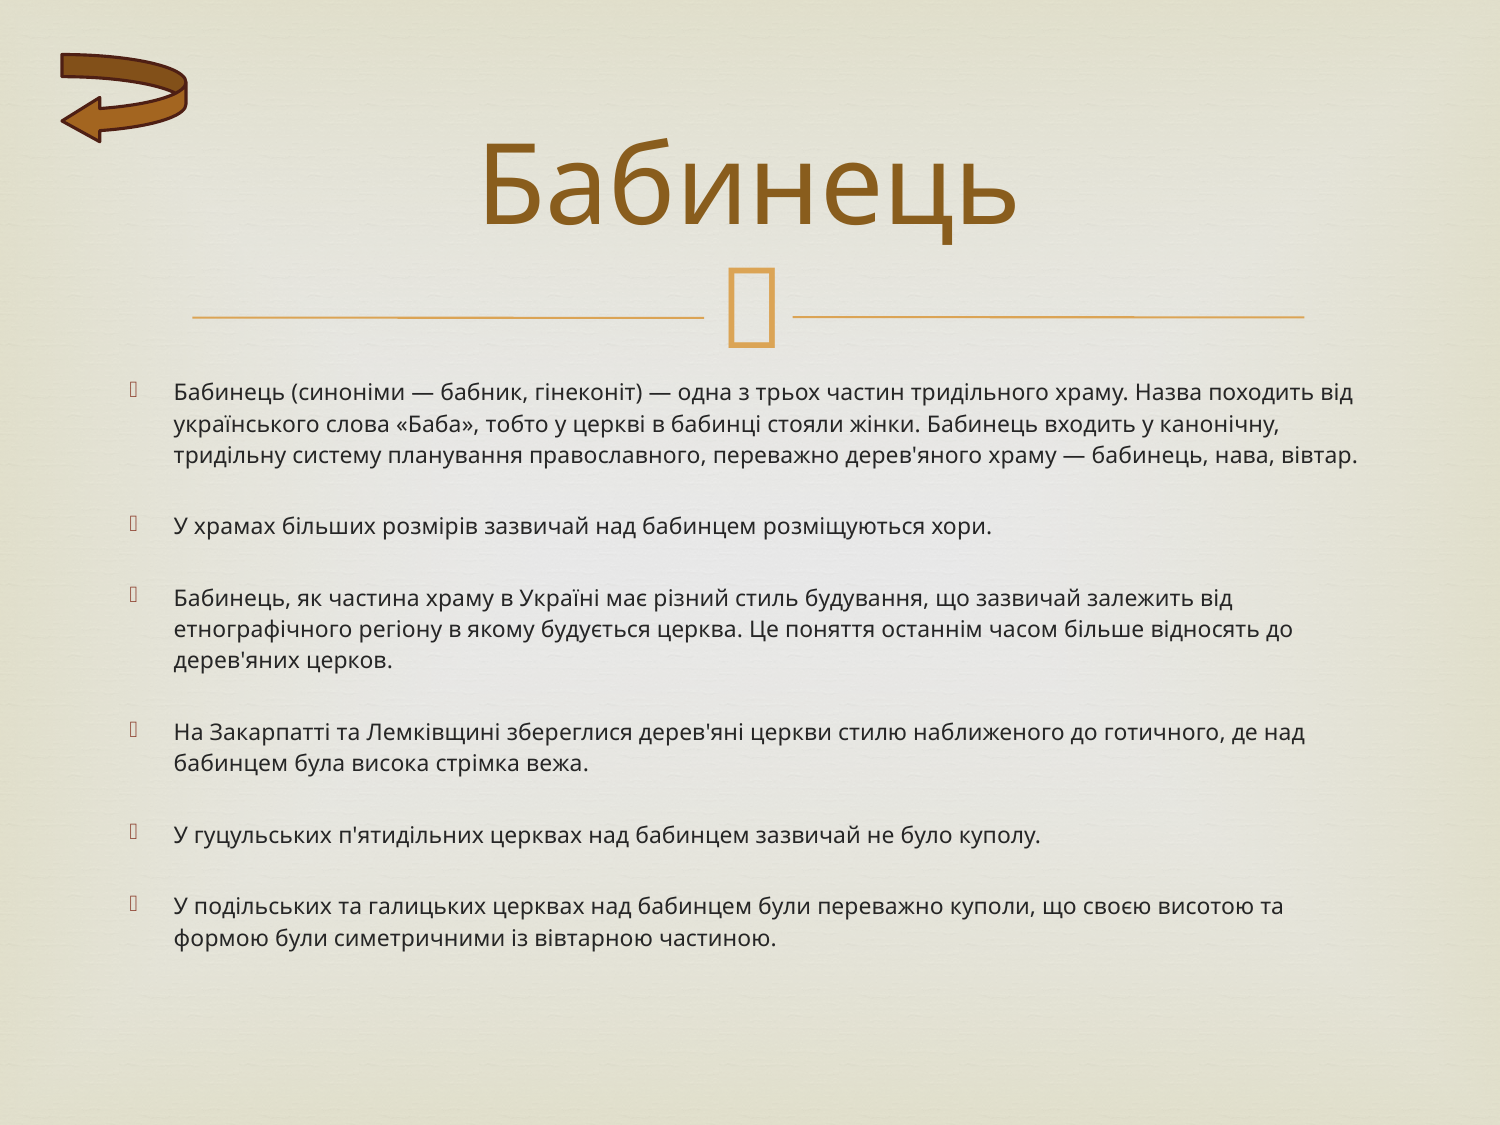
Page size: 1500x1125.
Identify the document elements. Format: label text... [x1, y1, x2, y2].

text_box [60, 52, 188, 144]
list Бабинець (синоніми — бабник, гінеконіт) — одна з трьох частин тридільного храму. Назва походить від українського слова «Баба», тобто у церкві в бабинці стояли жінки. Бабинець входить у канонічну, тридільну систему планування православного, переважно дерев'яного храму — бабинець, нава, вівтар. У храмах більших розмірів зазвичай над бабинцем розміщуються хори. Бабинець, як частина храму в Україні має різний стиль будування, що зазвичай залежить від етнографічного регіону в якому будується церква. Це поняття останнім часом більше відносять до дерев'яних церков. На Закарпатті та Лемківщині збереглися дерев'яні церкви стилю наближеного до готичного, де над бабинцем була висока стрімка вежа. У гуцульських п'ятидільних церквах над бабинцем зазвичай не було куполу. У подільських та галицьких церквах над бабинцем були переважно куполи, що своєю висотою та формою були симетричними із вівтарною частиною. [114, 368, 1386, 1005]
title Бабинець [112, 93, 1386, 267]
